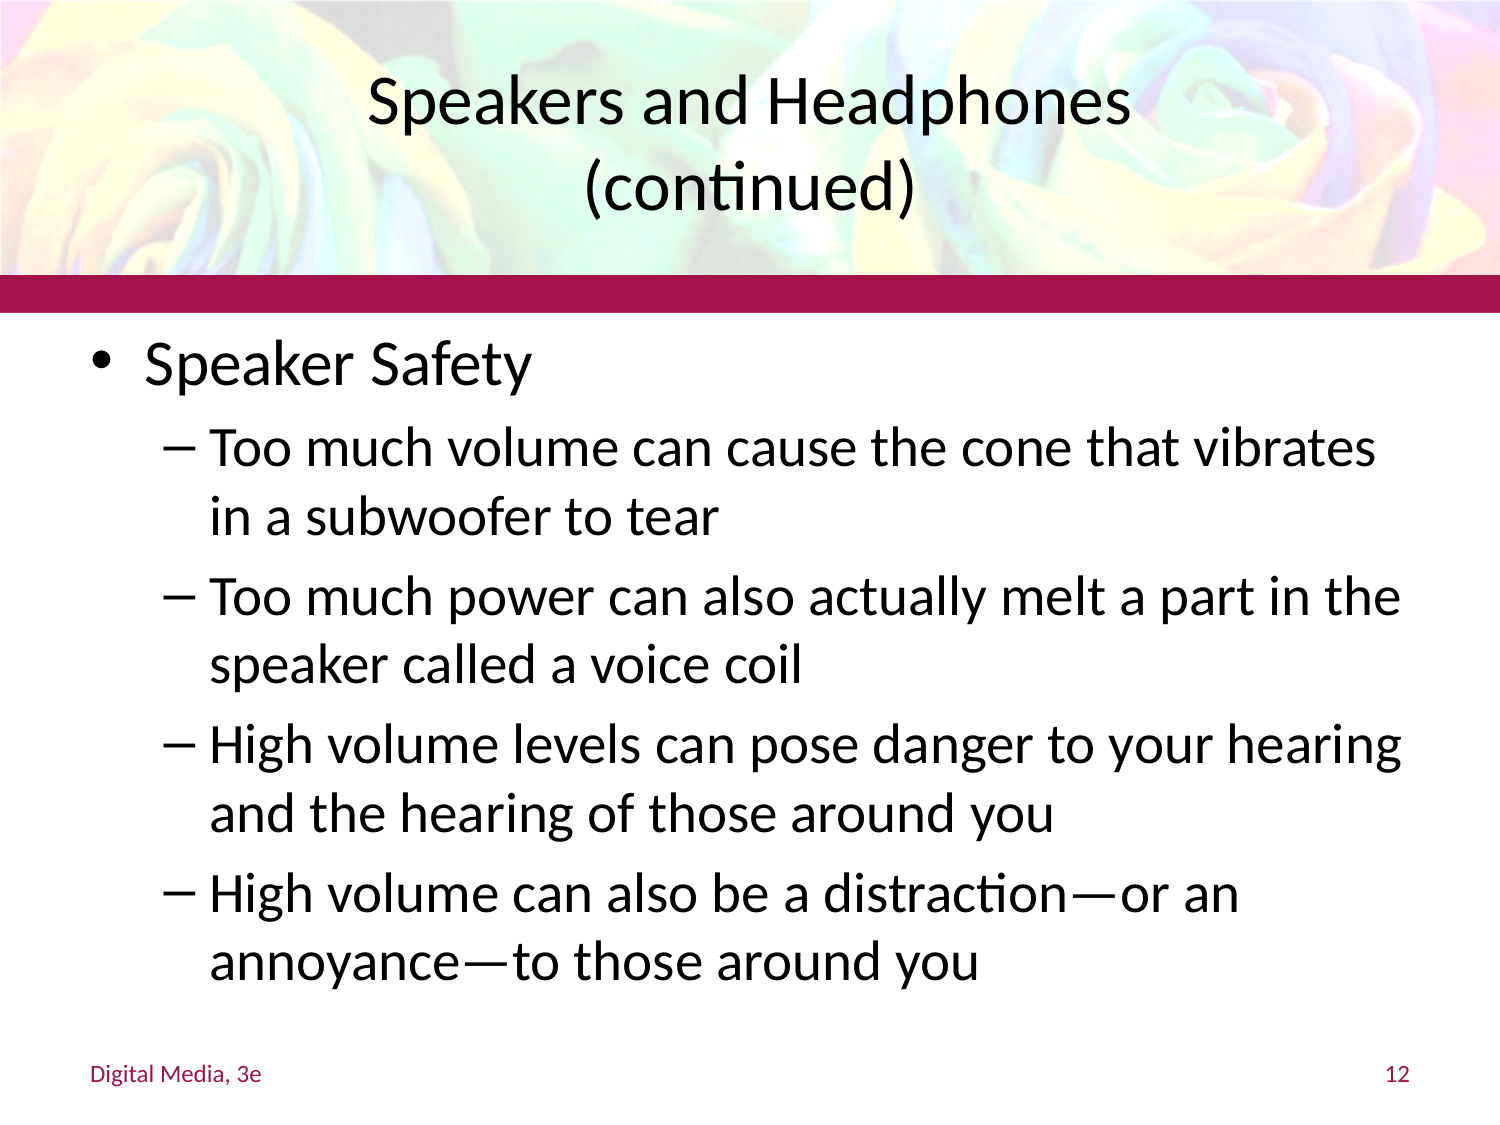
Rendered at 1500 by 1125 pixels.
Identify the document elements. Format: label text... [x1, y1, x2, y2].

footer Digital Media, 3e [75, 1042, 550, 1103]
title Speakers and Headphones (continued) [75, 45, 1425, 233]
slide_number 12 [1074, 1042, 1425, 1103]
list Speaker Safety Too much volume can cause the cone that vibrates in a subwoofer to tear Too much power can also actually melt a part in the speaker called a voice coil High volume levels can pose danger to your hearing and the hearing of those around you High volume can also be a distraction—or an annoyance—to those around you [75, 312, 1425, 1005]
